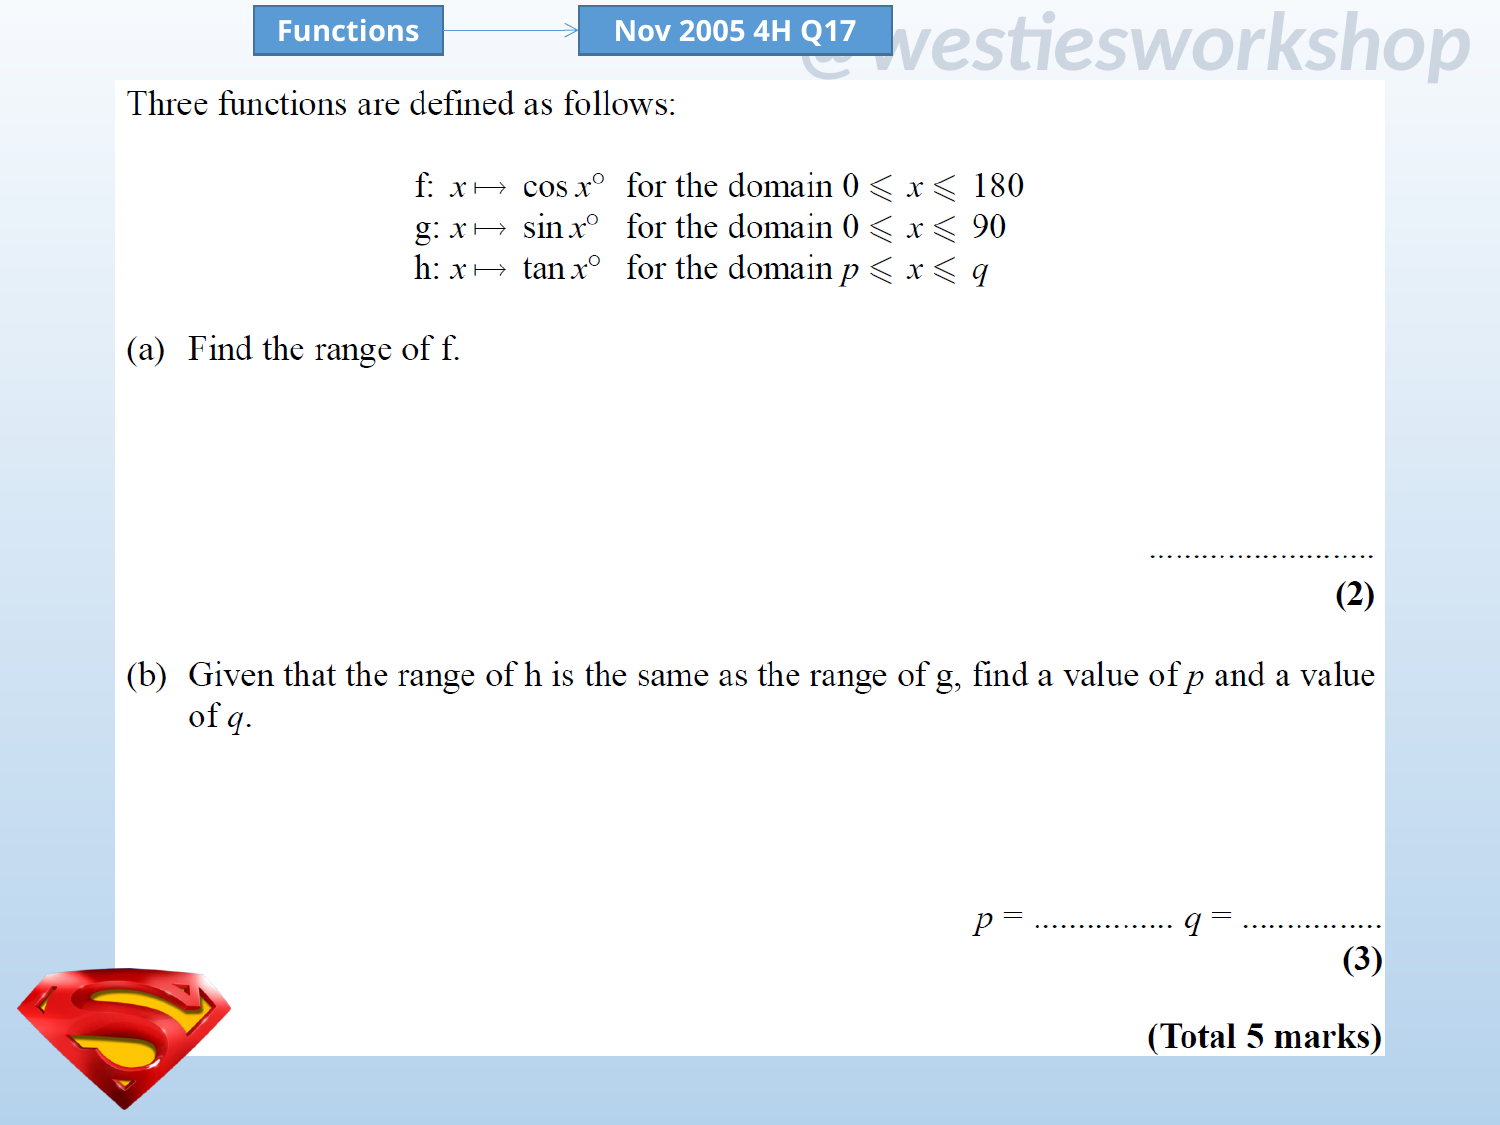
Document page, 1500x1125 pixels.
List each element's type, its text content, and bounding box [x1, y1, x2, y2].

text_box Functions [253, 5, 444, 56]
text_box Nov 2005 4H Q17 [578, 5, 893, 56]
picture [17, 80, 1385, 1110]
